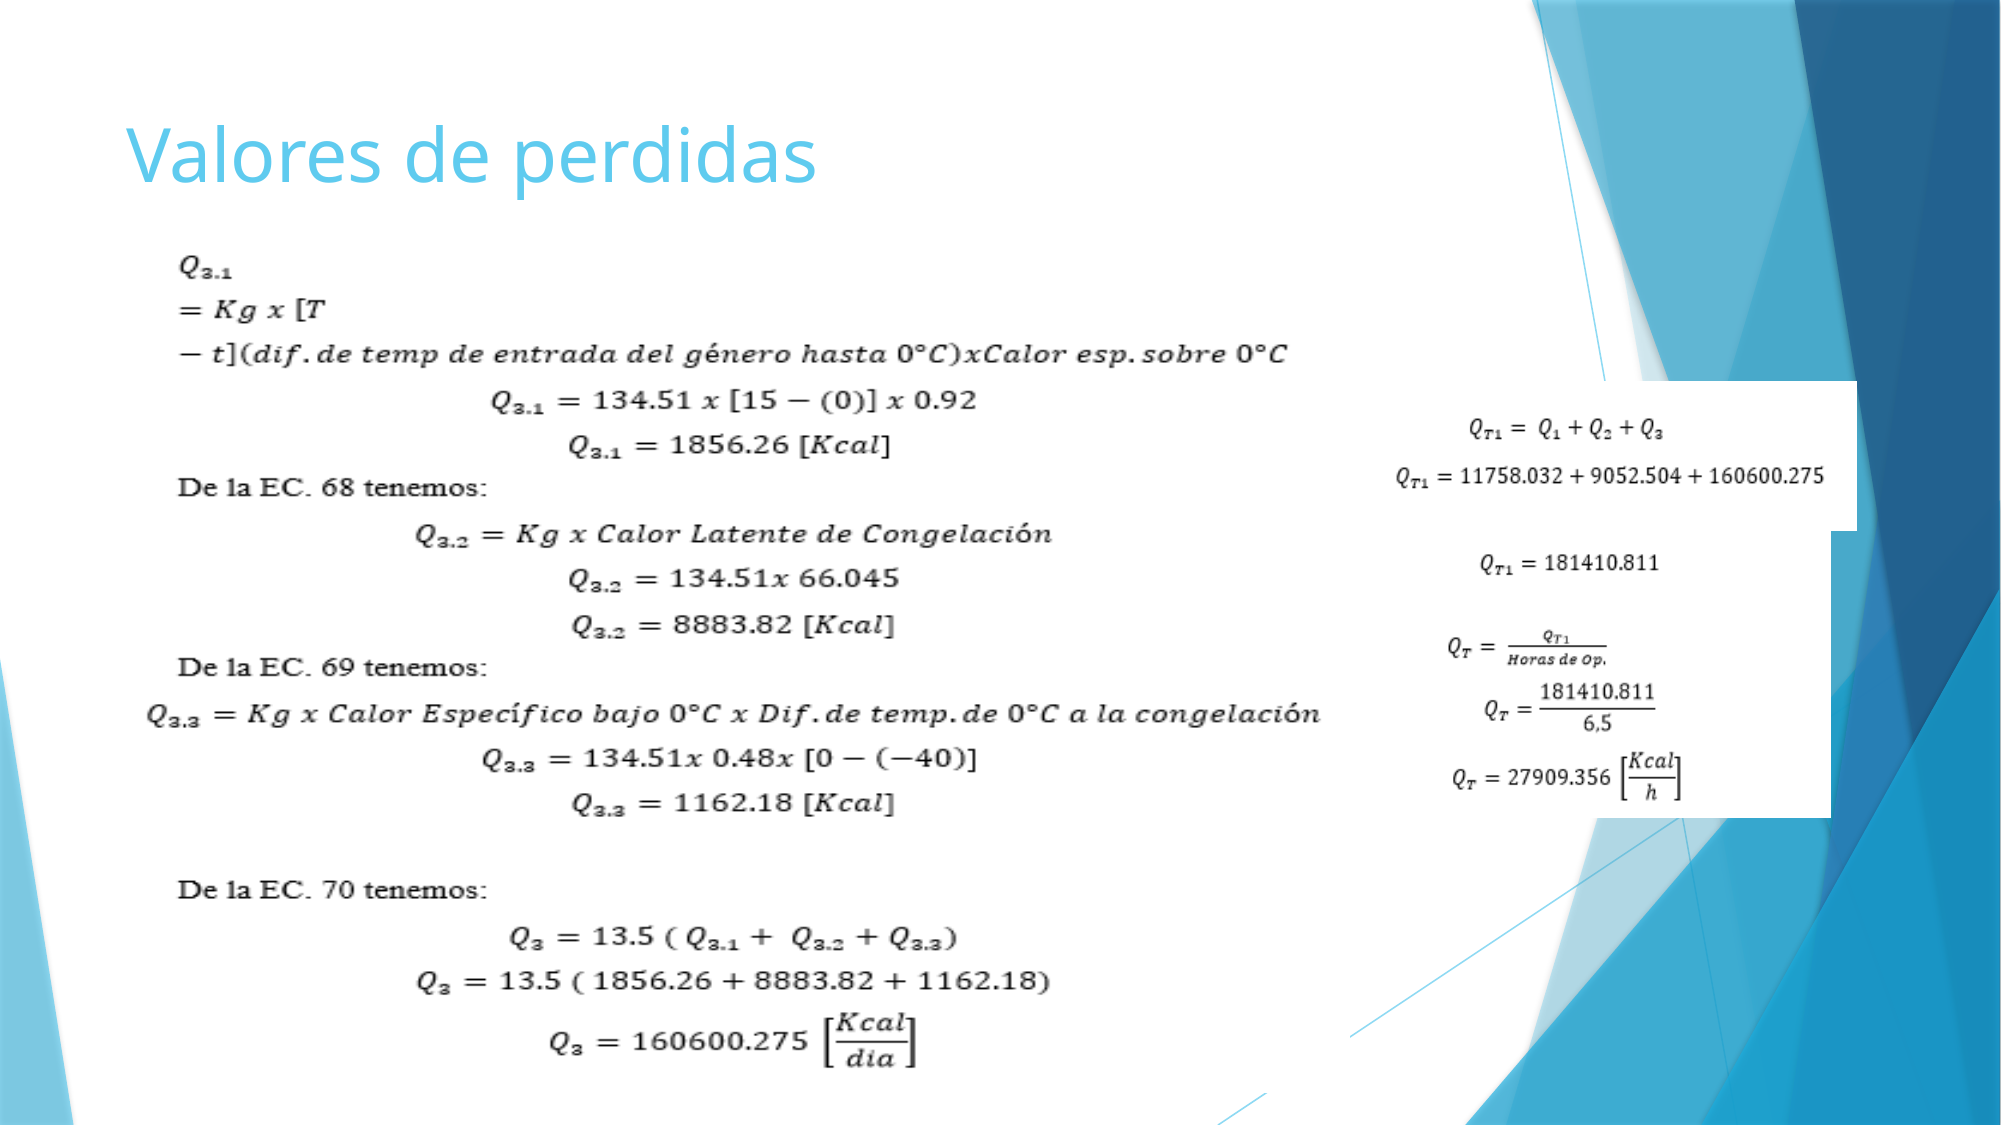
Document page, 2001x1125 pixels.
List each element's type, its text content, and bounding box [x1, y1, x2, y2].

picture [140, 240, 1857, 1093]
title Valores de perdidas [111, 99, 1522, 241]
